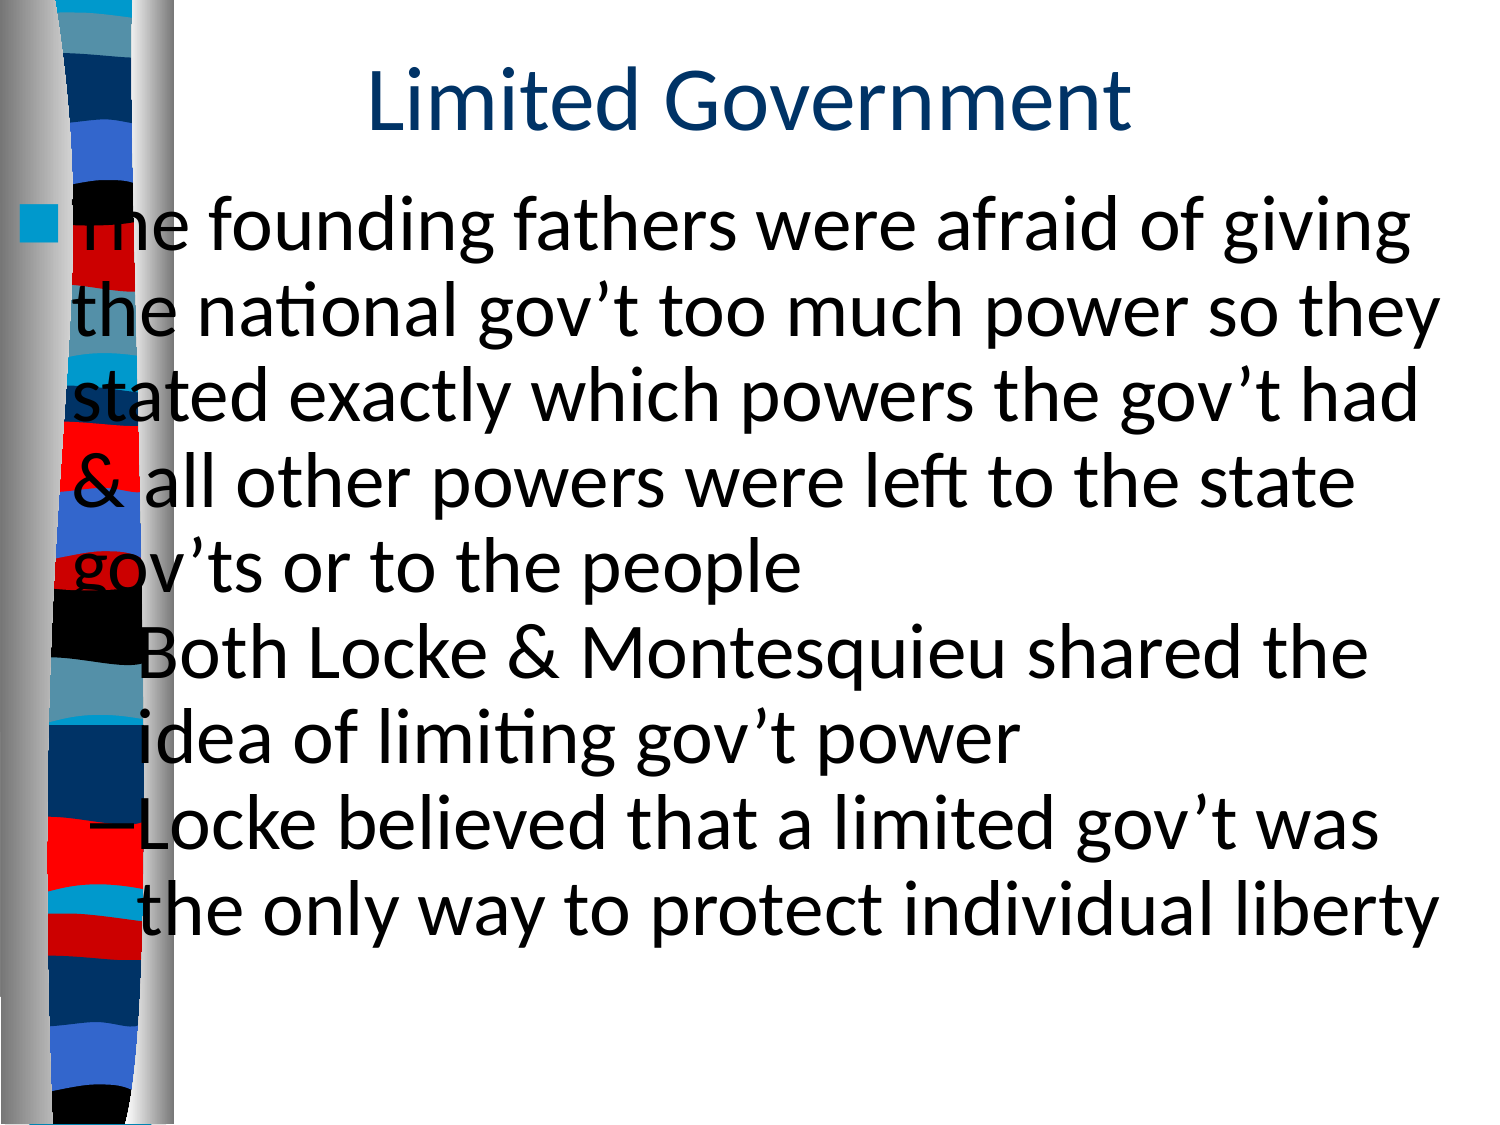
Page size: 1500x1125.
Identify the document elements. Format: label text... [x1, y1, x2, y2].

title Limited Government [0, 0, 1500, 174]
list The founding fathers were afraid of giving the national gov’t too much power so they stated exactly which powers the gov’t had & all other powers were left to the state gov’ts or to the people Both Locke & Montesquieu shared the idea of limiting gov’t power Locke believed that a limited gov’t was the only way to protect individual liberty [0, 174, 1500, 1125]
